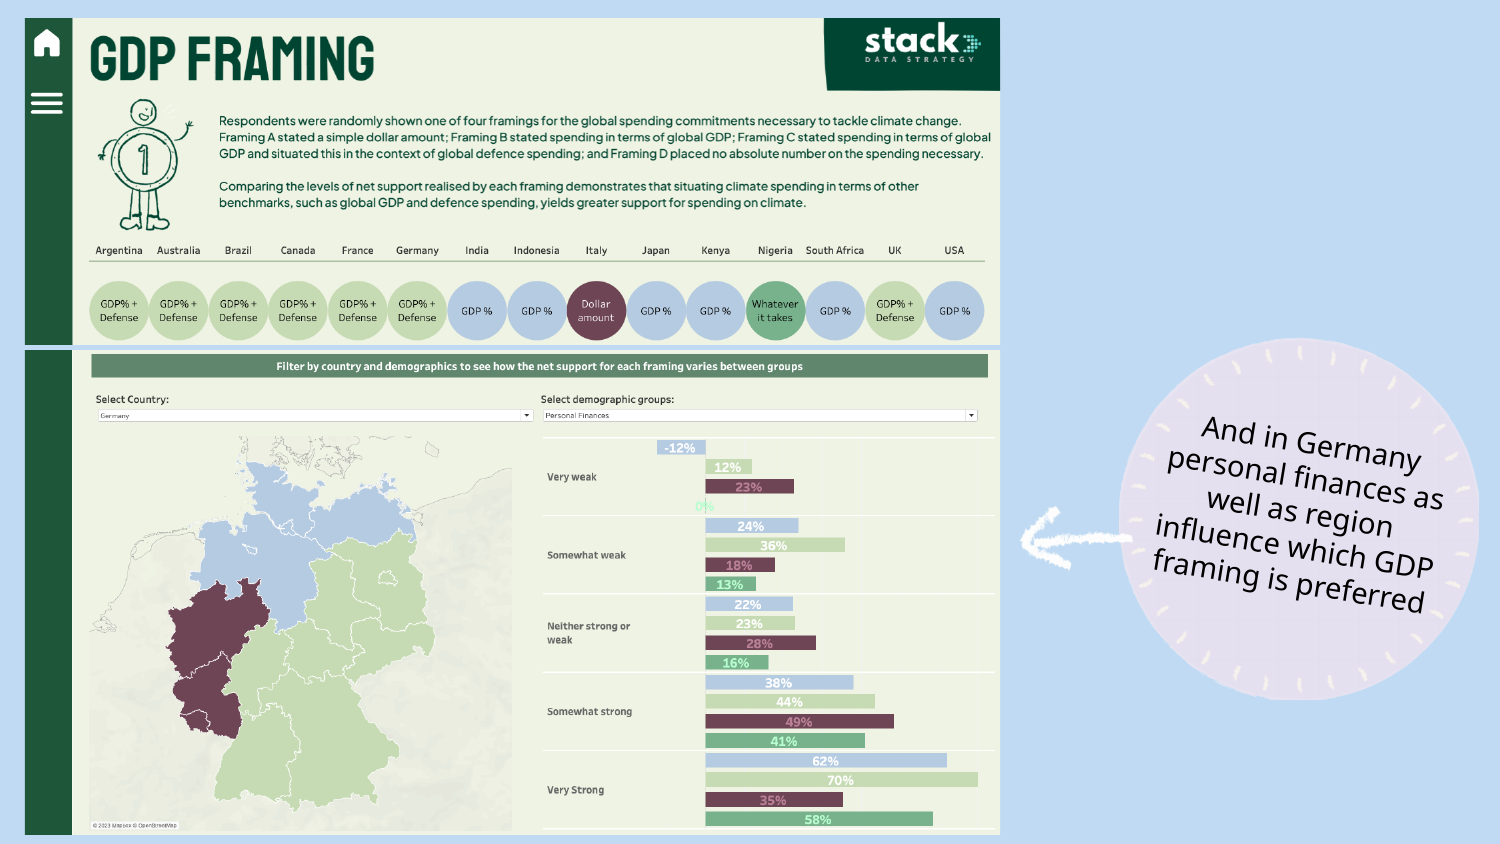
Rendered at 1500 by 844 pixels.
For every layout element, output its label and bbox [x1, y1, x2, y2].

picture [24, 350, 1001, 836]
picture [1010, 319, 1480, 701]
picture [24, 18, 1001, 345]
